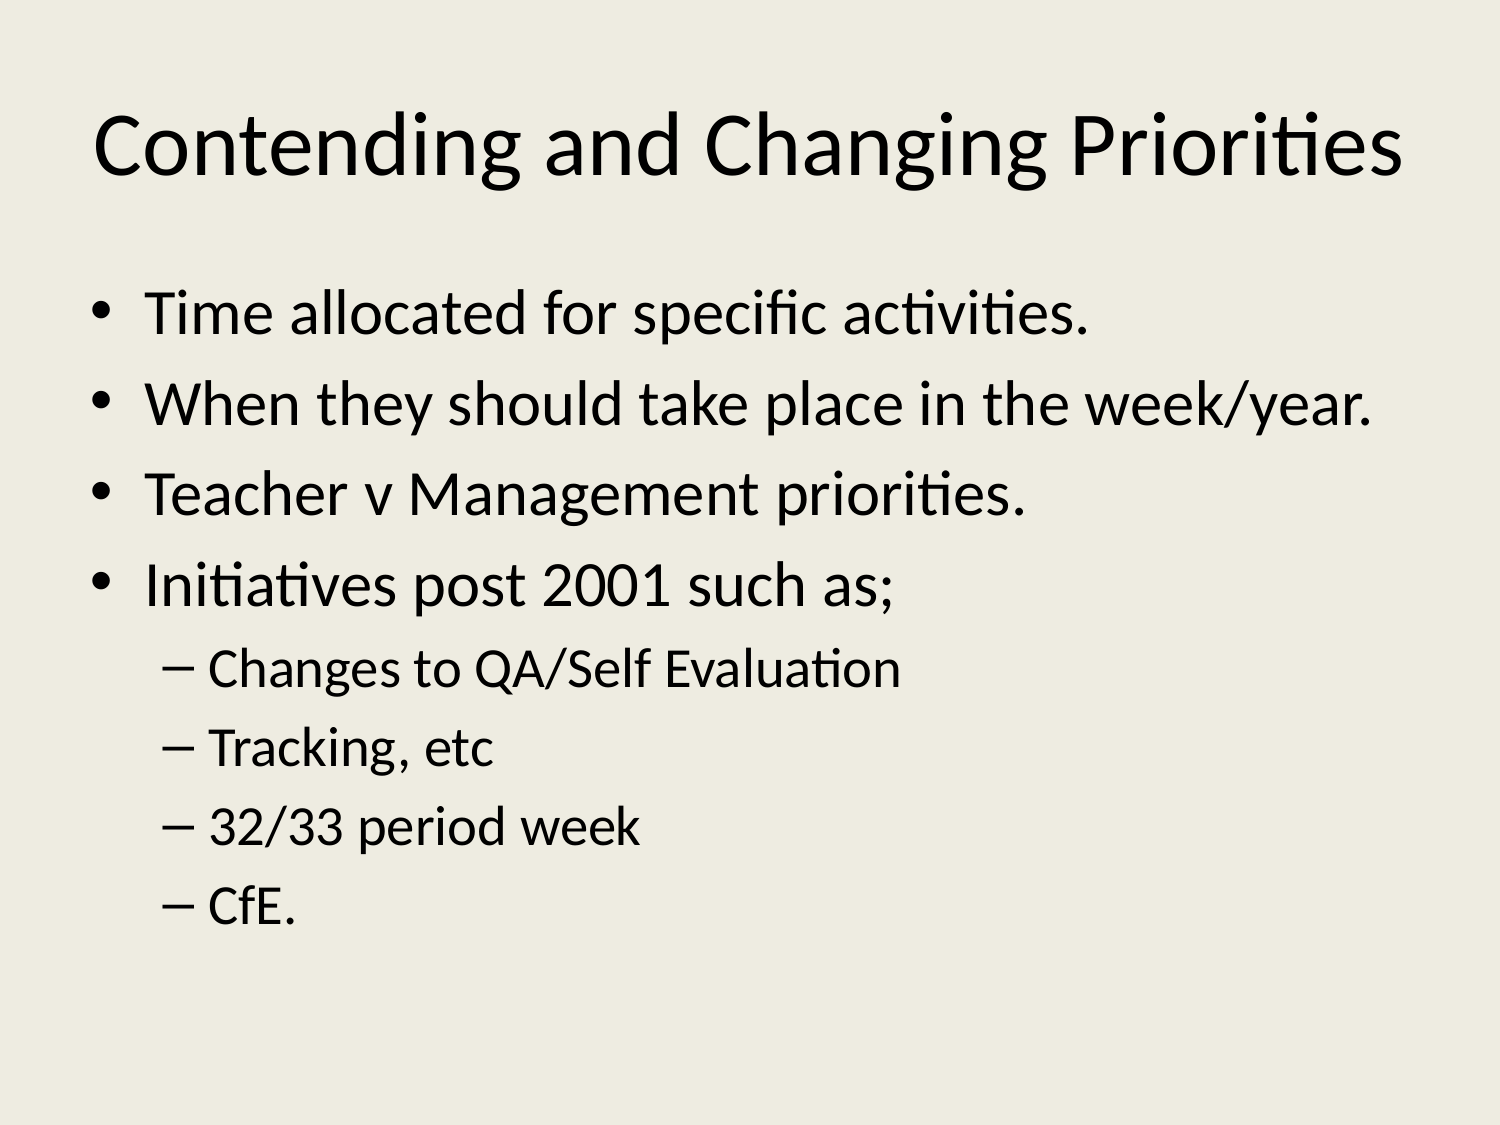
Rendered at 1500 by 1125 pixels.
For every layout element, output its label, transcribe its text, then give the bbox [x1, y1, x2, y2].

list Time allocated for specific activities. When they should take place in the week/year. Teacher v Management priorities. Initiatives post 2001 such as; Changes to QA/Self Evaluation Tracking, etc 32/33 period week CfE. [75, 262, 1425, 1005]
title Contending and Changing Priorities [75, 45, 1425, 233]
